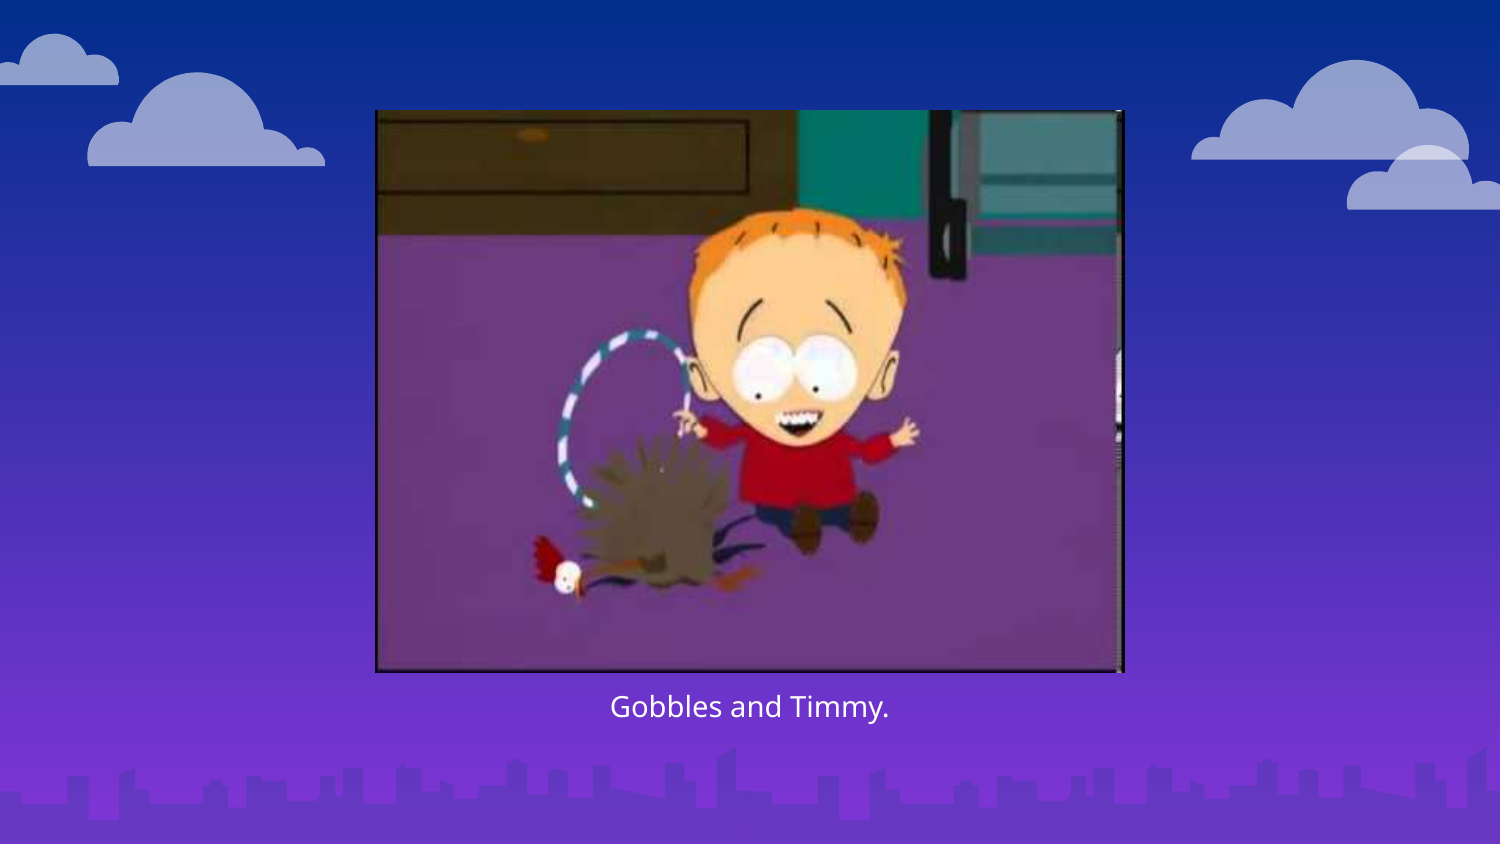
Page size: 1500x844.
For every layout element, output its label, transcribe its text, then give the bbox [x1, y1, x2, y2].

picture [374, 110, 1126, 674]
list Gobbles and Timmy. [125, 672, 1375, 758]
